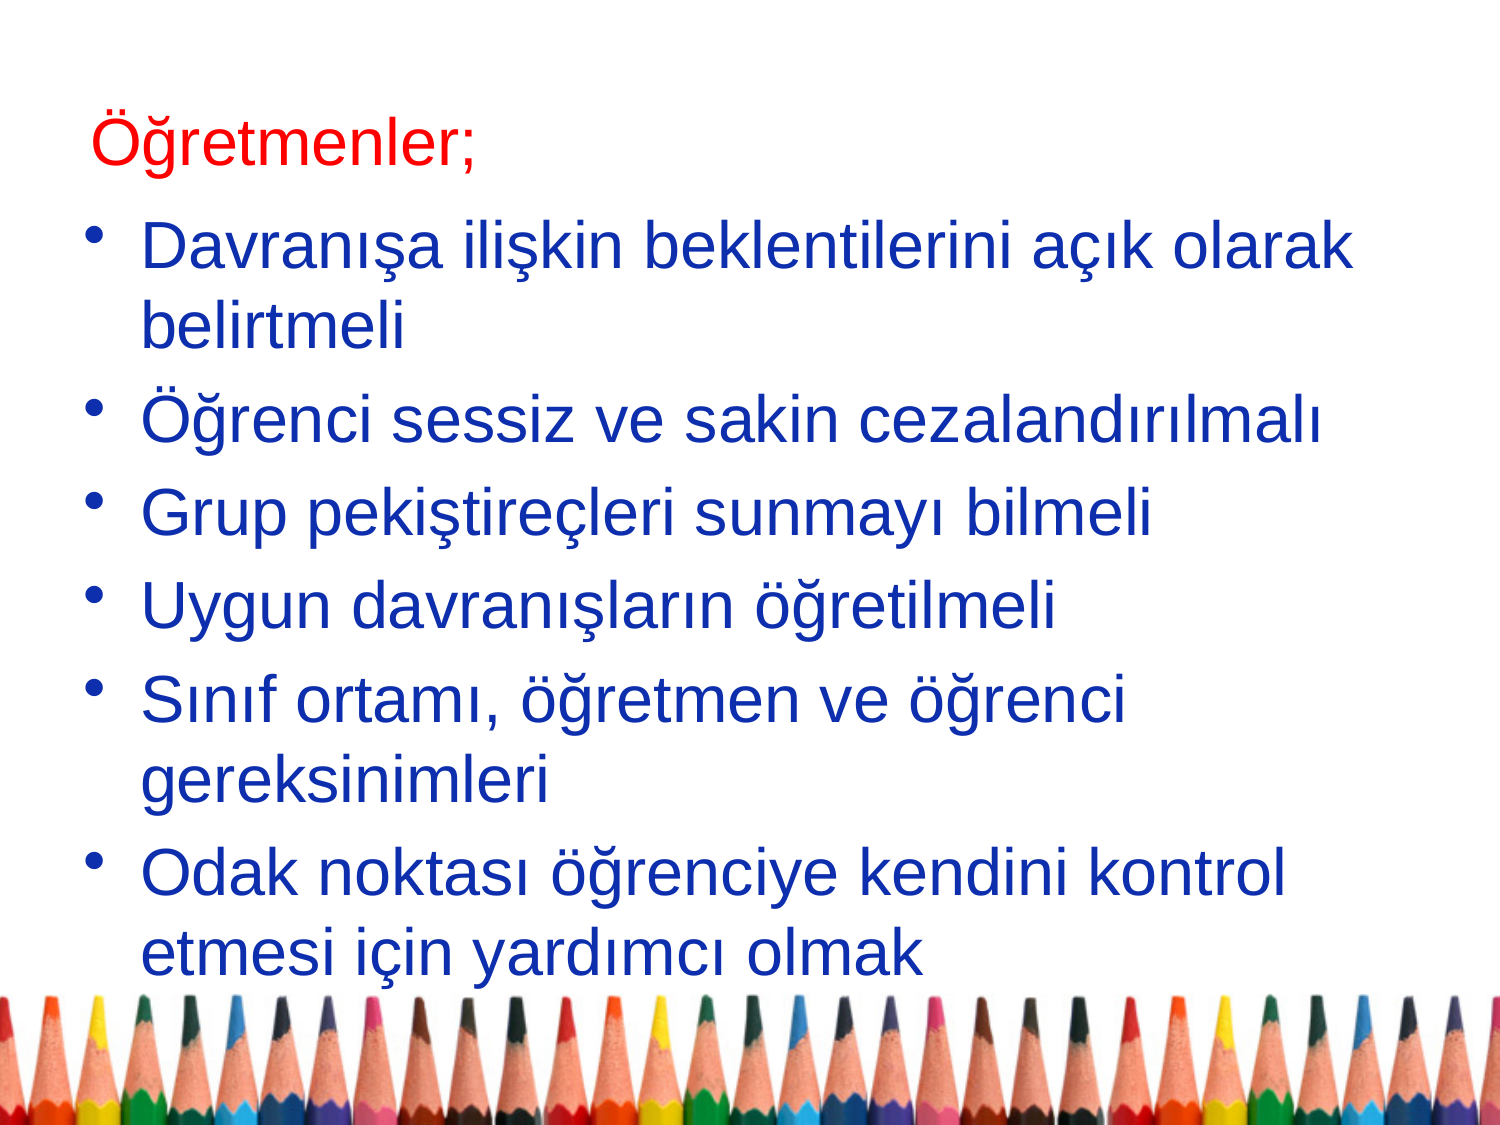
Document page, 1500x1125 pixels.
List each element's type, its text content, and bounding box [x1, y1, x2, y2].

picture [0, 0, 1500, 1125]
title Öğretmenler; [74, 44, 1426, 194]
list Davranışa ilişkin beklentilerini açık olarak belirtmeli Öğrenci sessiz ve sakin cezalandırılmalı Grup pekiştireçleri sunmayı bilmeli Uygun davranışların öğretilmeli Sınıf ortamı, öğretmen ve öğrenci gereksinimleri Odak noktası öğrenciye kendini kontrol etmesi için yardımcı olmak [68, 194, 1461, 938]
